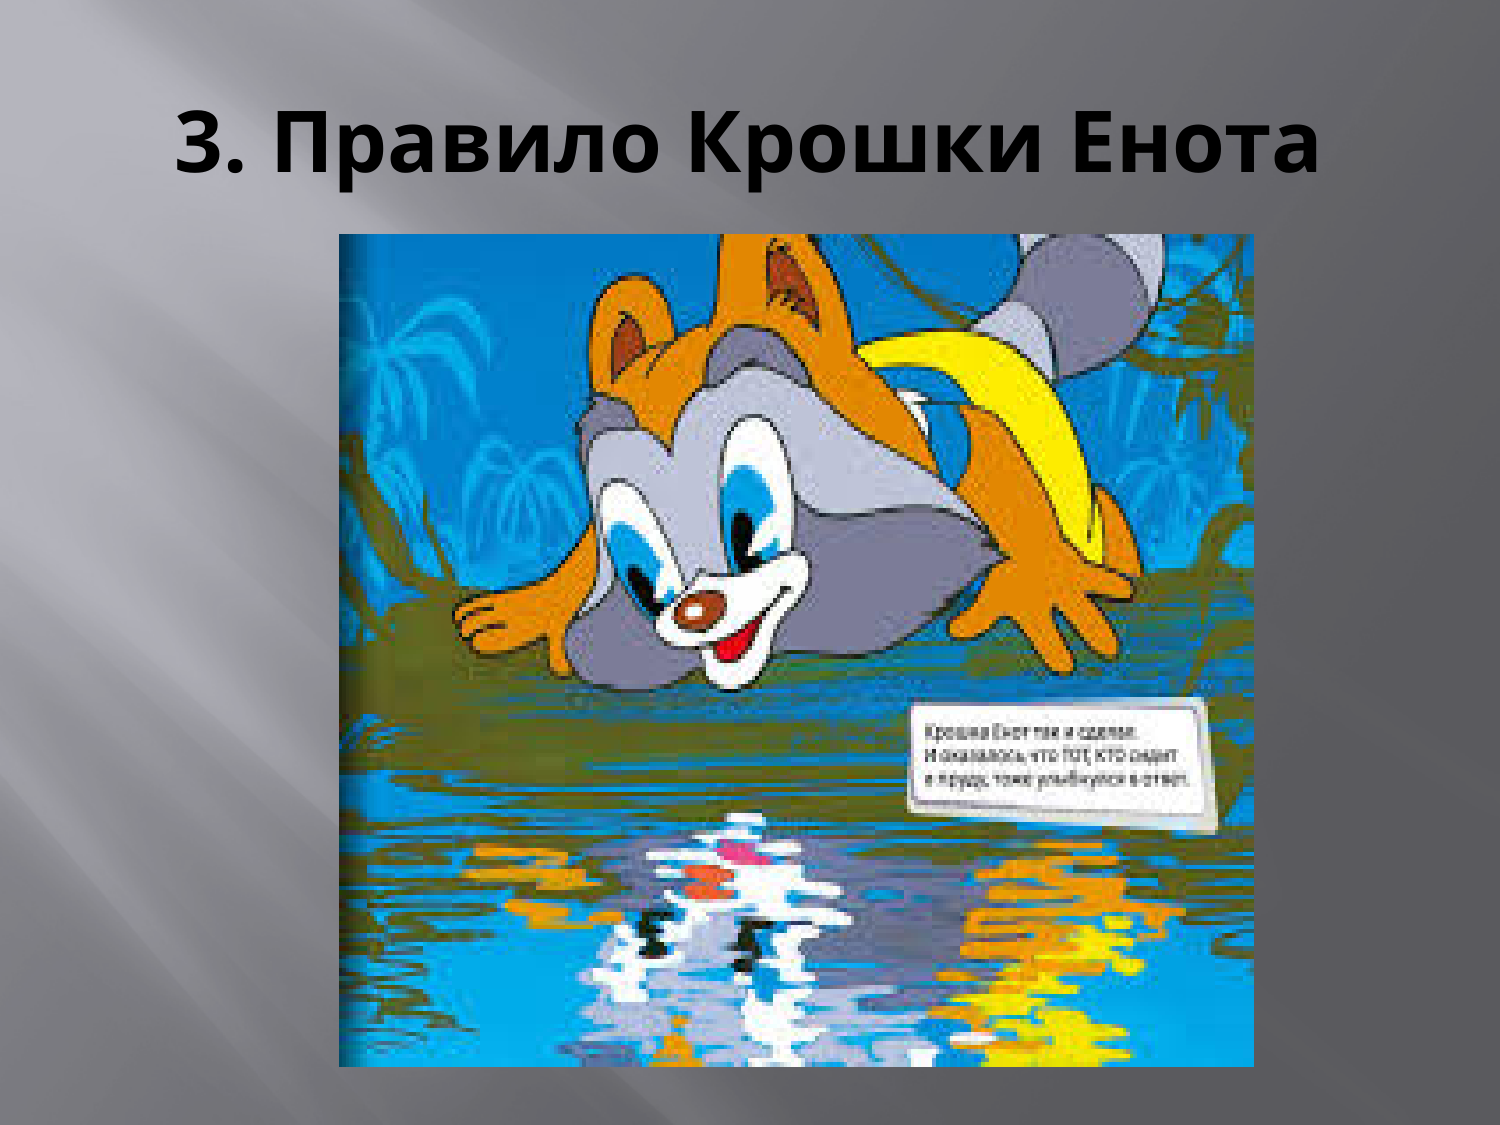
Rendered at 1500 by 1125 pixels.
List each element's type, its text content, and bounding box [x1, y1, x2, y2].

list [339, 234, 1255, 1067]
title 3. Правило Крошки Енота [75, 45, 1425, 233]
